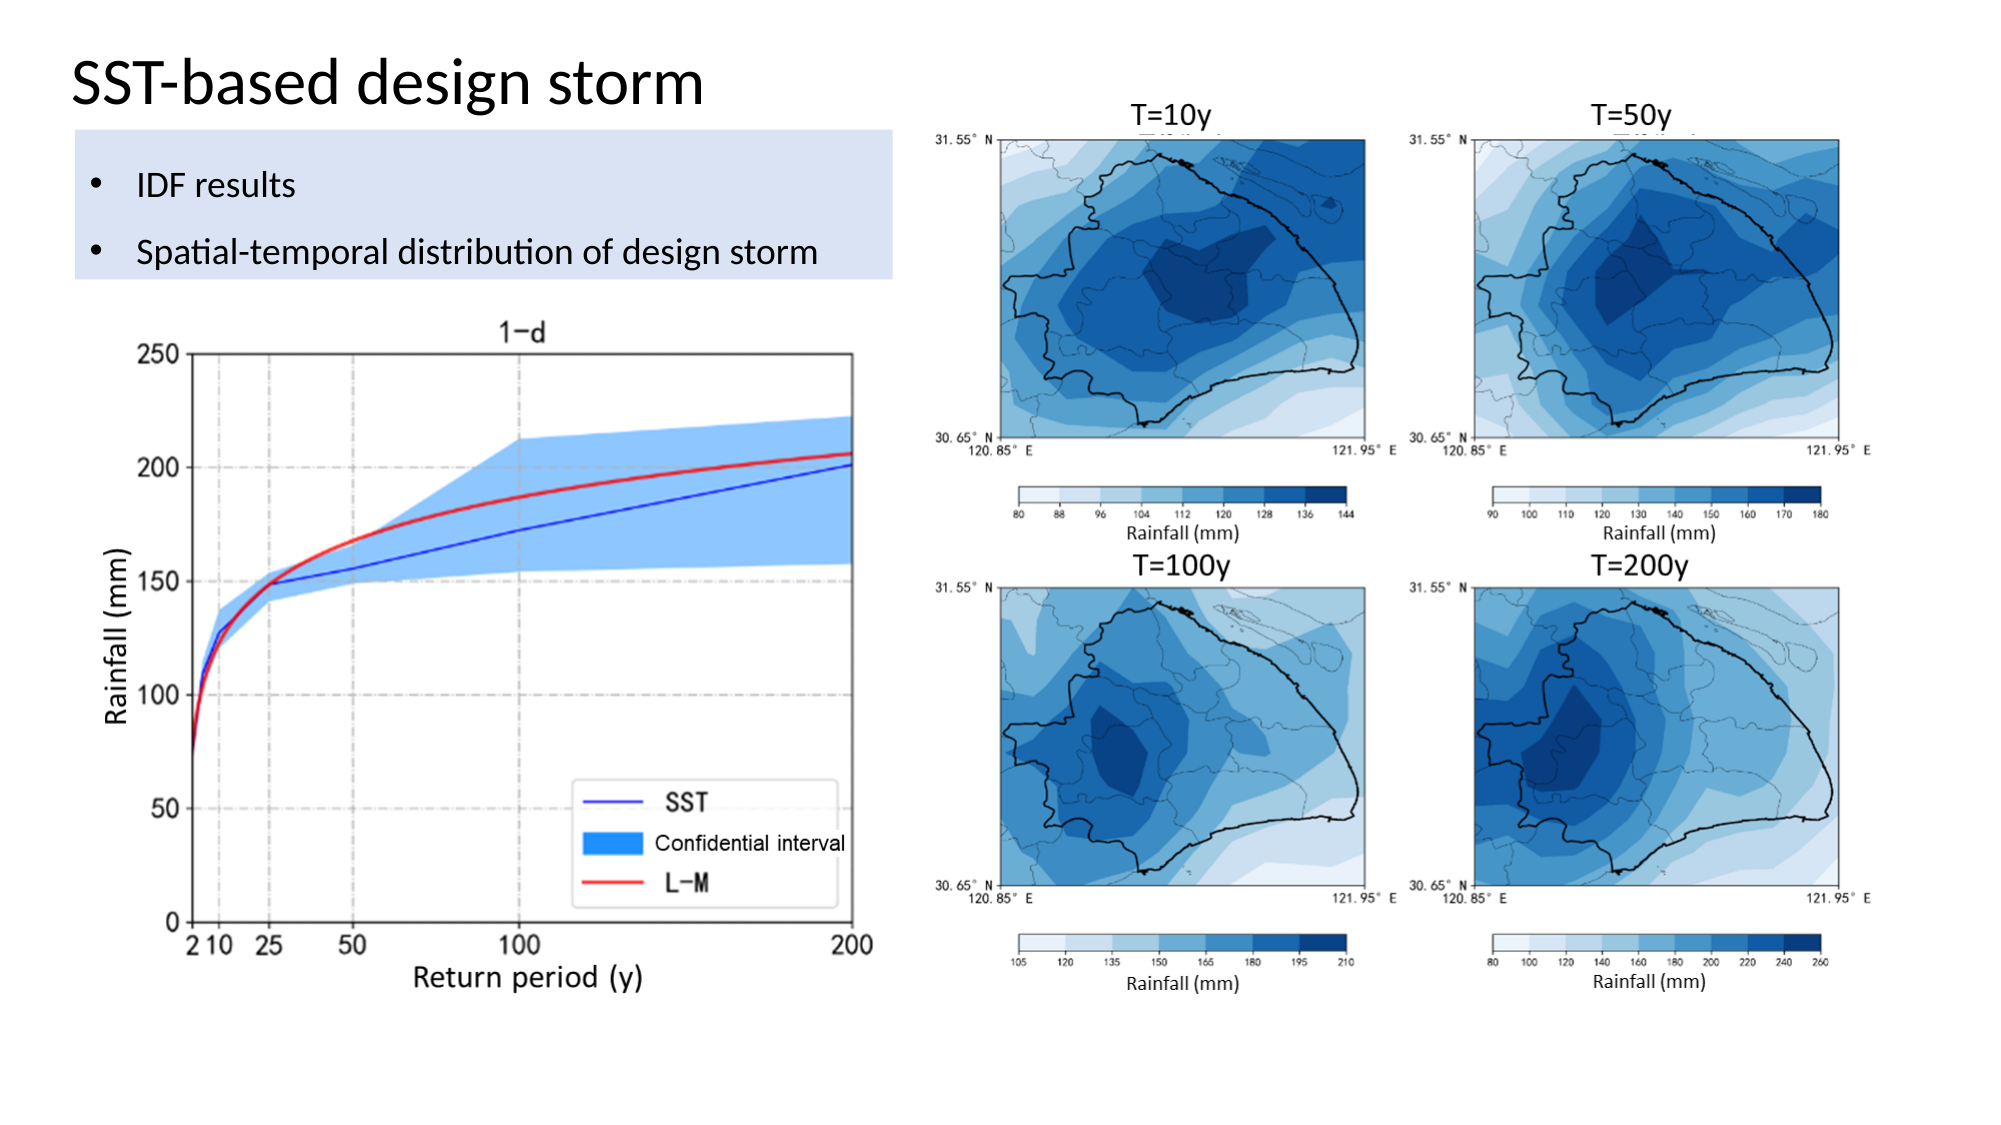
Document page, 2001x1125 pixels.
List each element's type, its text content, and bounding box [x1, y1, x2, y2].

title SST-based design storm [56, 2, 893, 164]
picture [62, 214, 874, 1098]
text_box IDF results Spatial-temporal distribution of design storm [74, 129, 893, 280]
picture [899, 83, 1917, 1024]
